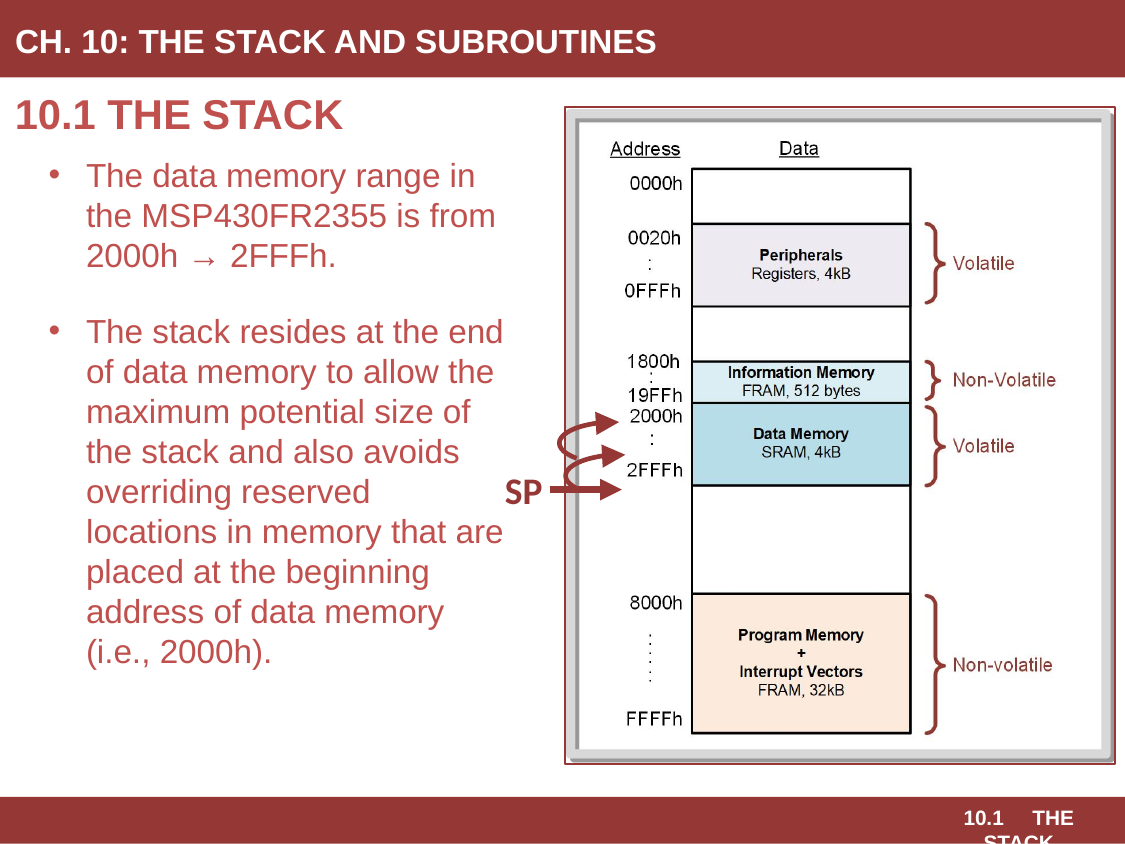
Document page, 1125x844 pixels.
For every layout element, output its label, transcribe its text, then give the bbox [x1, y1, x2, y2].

text_box The data memory range in the MSP430FR2355 is from 2000h → 2FFFh. The stack resides at the end of data memory to allow the maximum potential size of the stack and also avoids overriding reserved locations in memory that are placed at the beginning address of data memory (i.e., 2000h). [33, 146, 525, 620]
text_box 10.1 the Stack [0, 80, 1088, 146]
subtitle 10.1 The STACK [912, 796, 1125, 844]
text_box SP [490, 459, 560, 520]
picture [565, 107, 1115, 764]
text_box [0, 795, 1125, 844]
title Ch. 10: The STACK and Subroutines [0, 1, 1125, 78]
